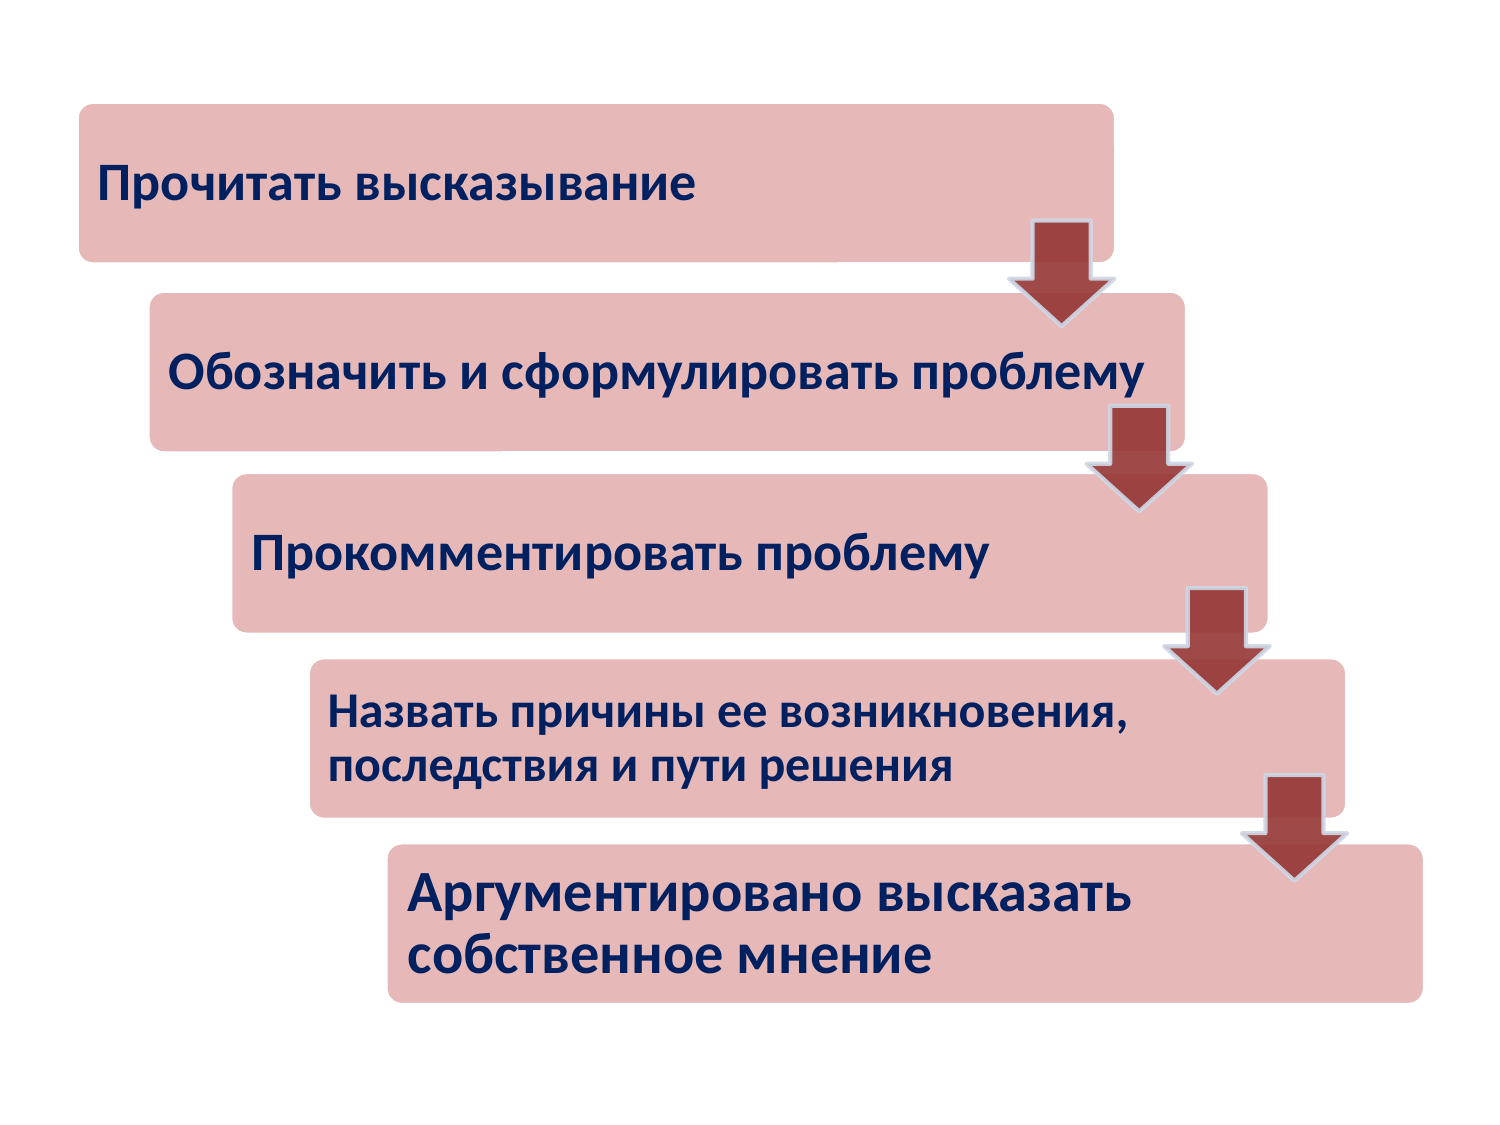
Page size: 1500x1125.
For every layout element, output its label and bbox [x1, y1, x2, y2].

list [74, 101, 1426, 1006]
